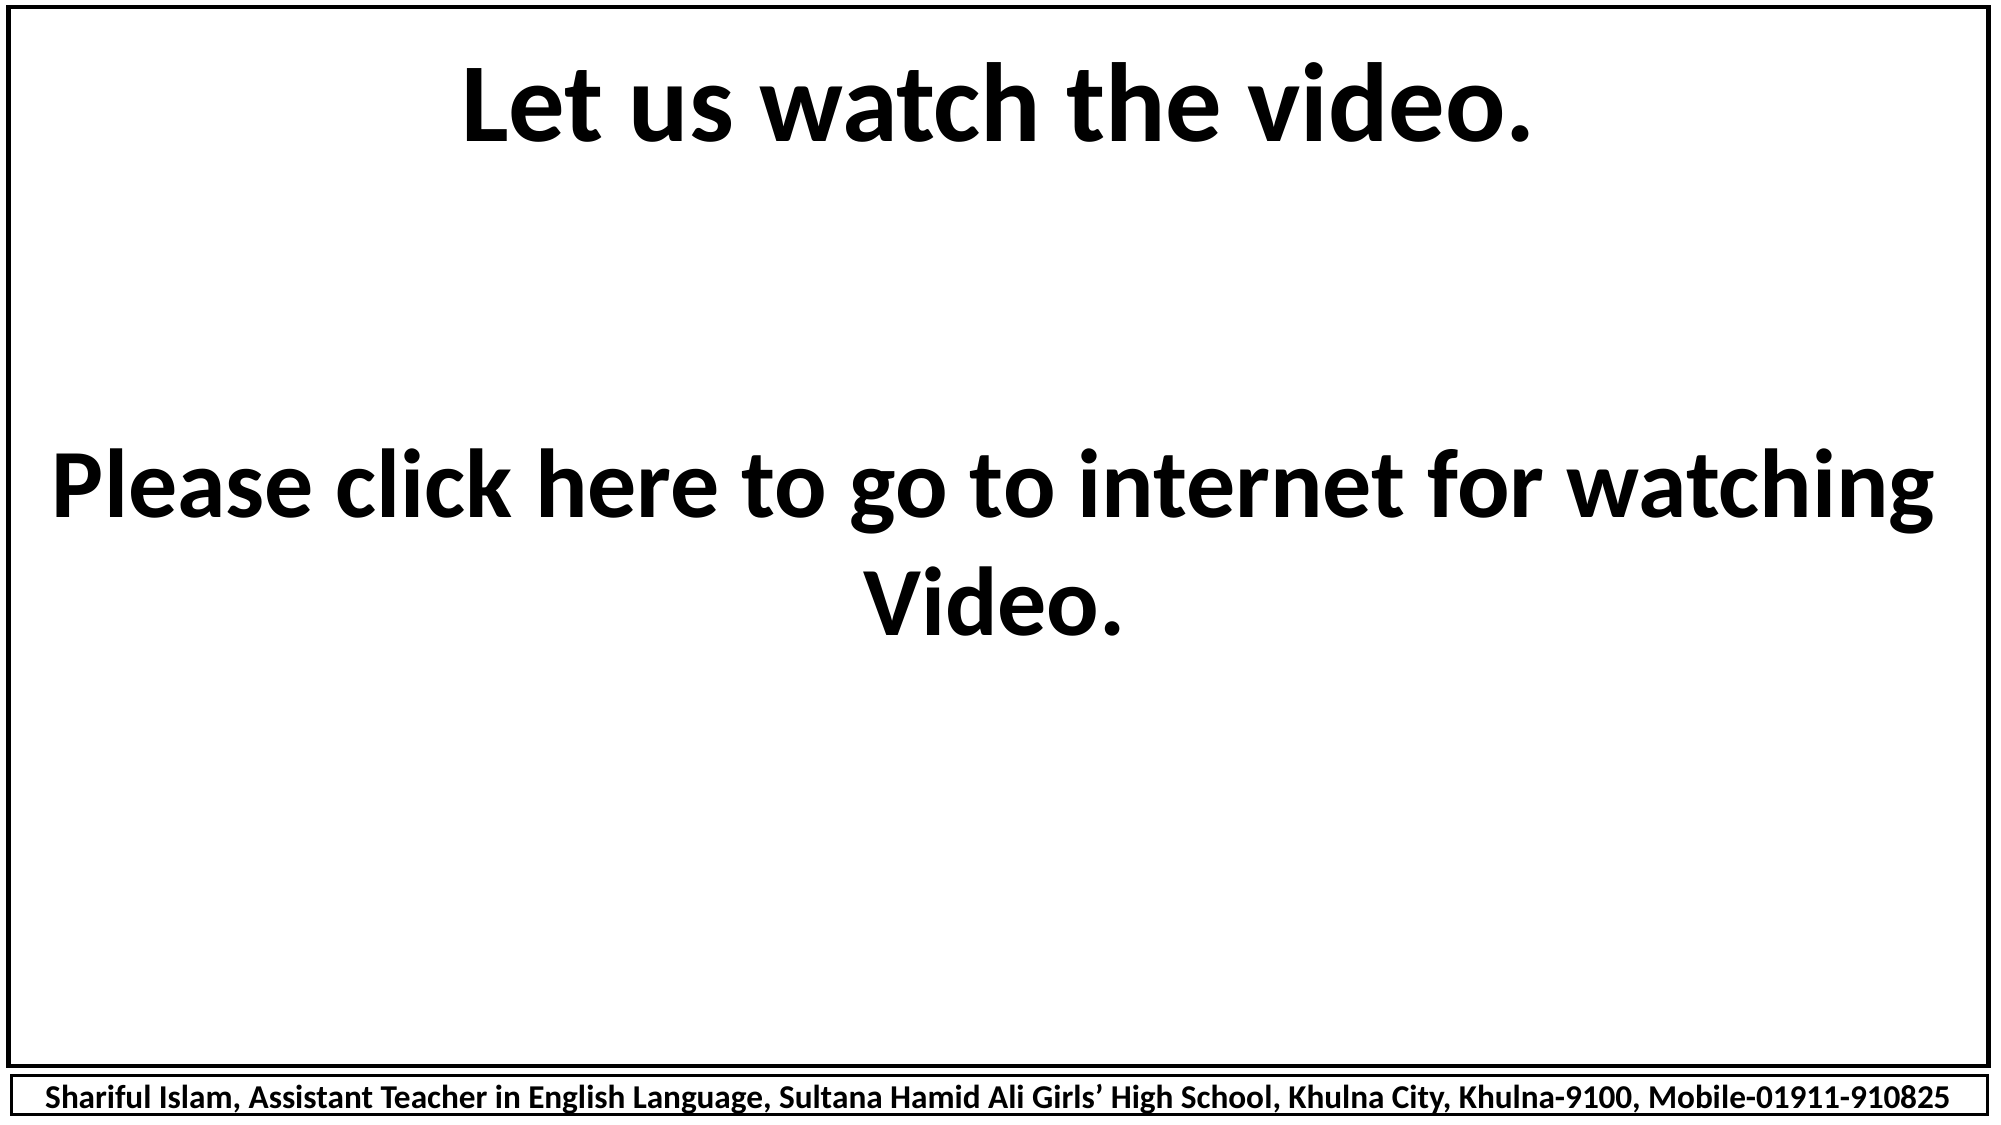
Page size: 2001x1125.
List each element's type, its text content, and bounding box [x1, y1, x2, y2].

text_box Please click here to go to internet for watching Video. [28, 412, 1961, 663]
text_box Let us watch the video. [28, 21, 1970, 171]
